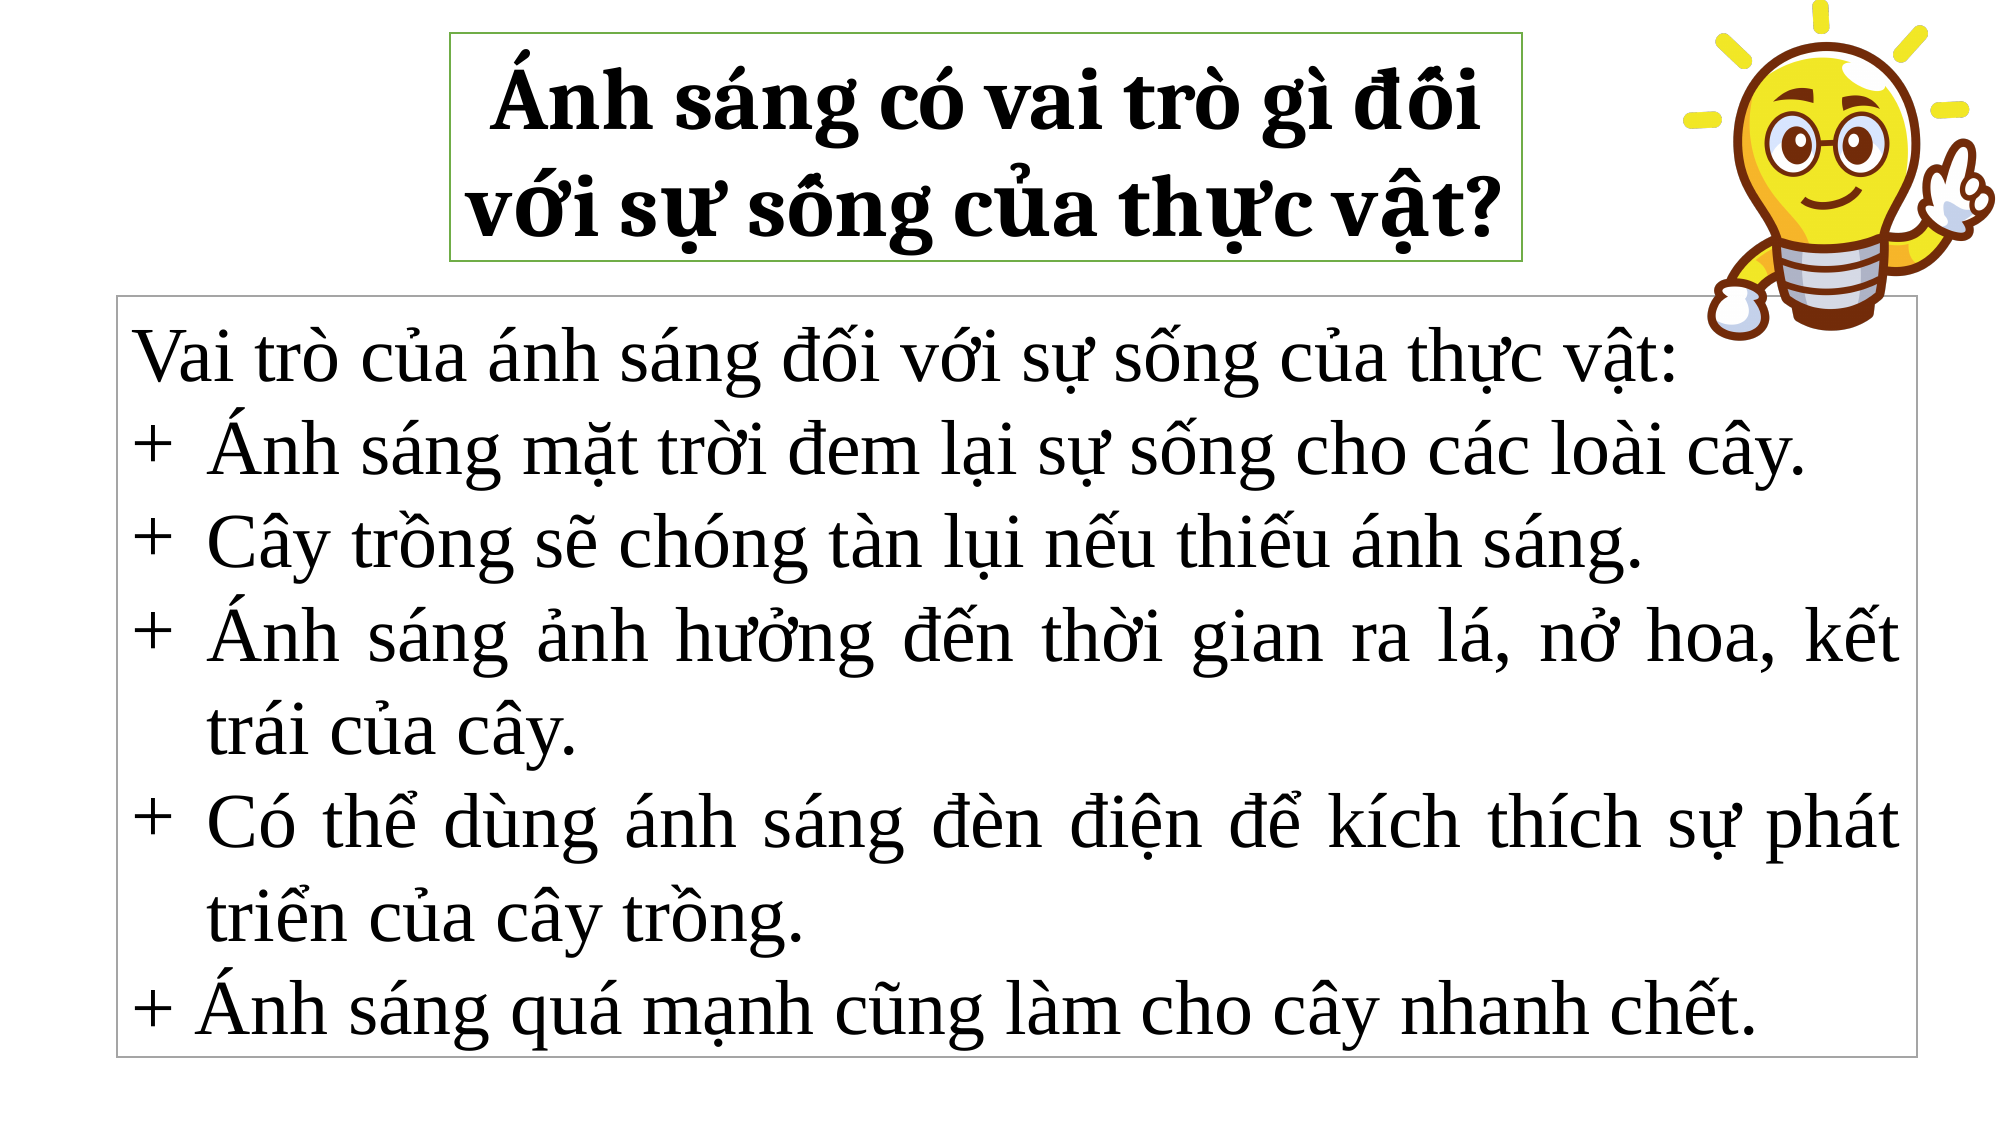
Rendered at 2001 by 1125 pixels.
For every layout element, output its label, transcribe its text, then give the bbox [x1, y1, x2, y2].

text_box Ánh sáng có vai trò gì đối với sự sống của thực vật? [449, 32, 1523, 262]
text_box [1683, 0, 1996, 342]
text_box Vai trò của ánh sáng đối với sự sống của thực vật: Ánh sáng mặt trời đem lại sự sống cho các loài cây. Cây trồng sẽ chóng tàn lụi nếu thiếu ánh sáng. Ánh sáng ảnh hưởng đến thời gian ra lá, nở hoa, kết trái của cây. Có thể dùng ánh sáng đèn điện để kích thích sự phát triển của cây trồng. + Ánh sáng quá mạnh cũng làm cho cây nhanh chết. [116, 295, 1918, 1058]
